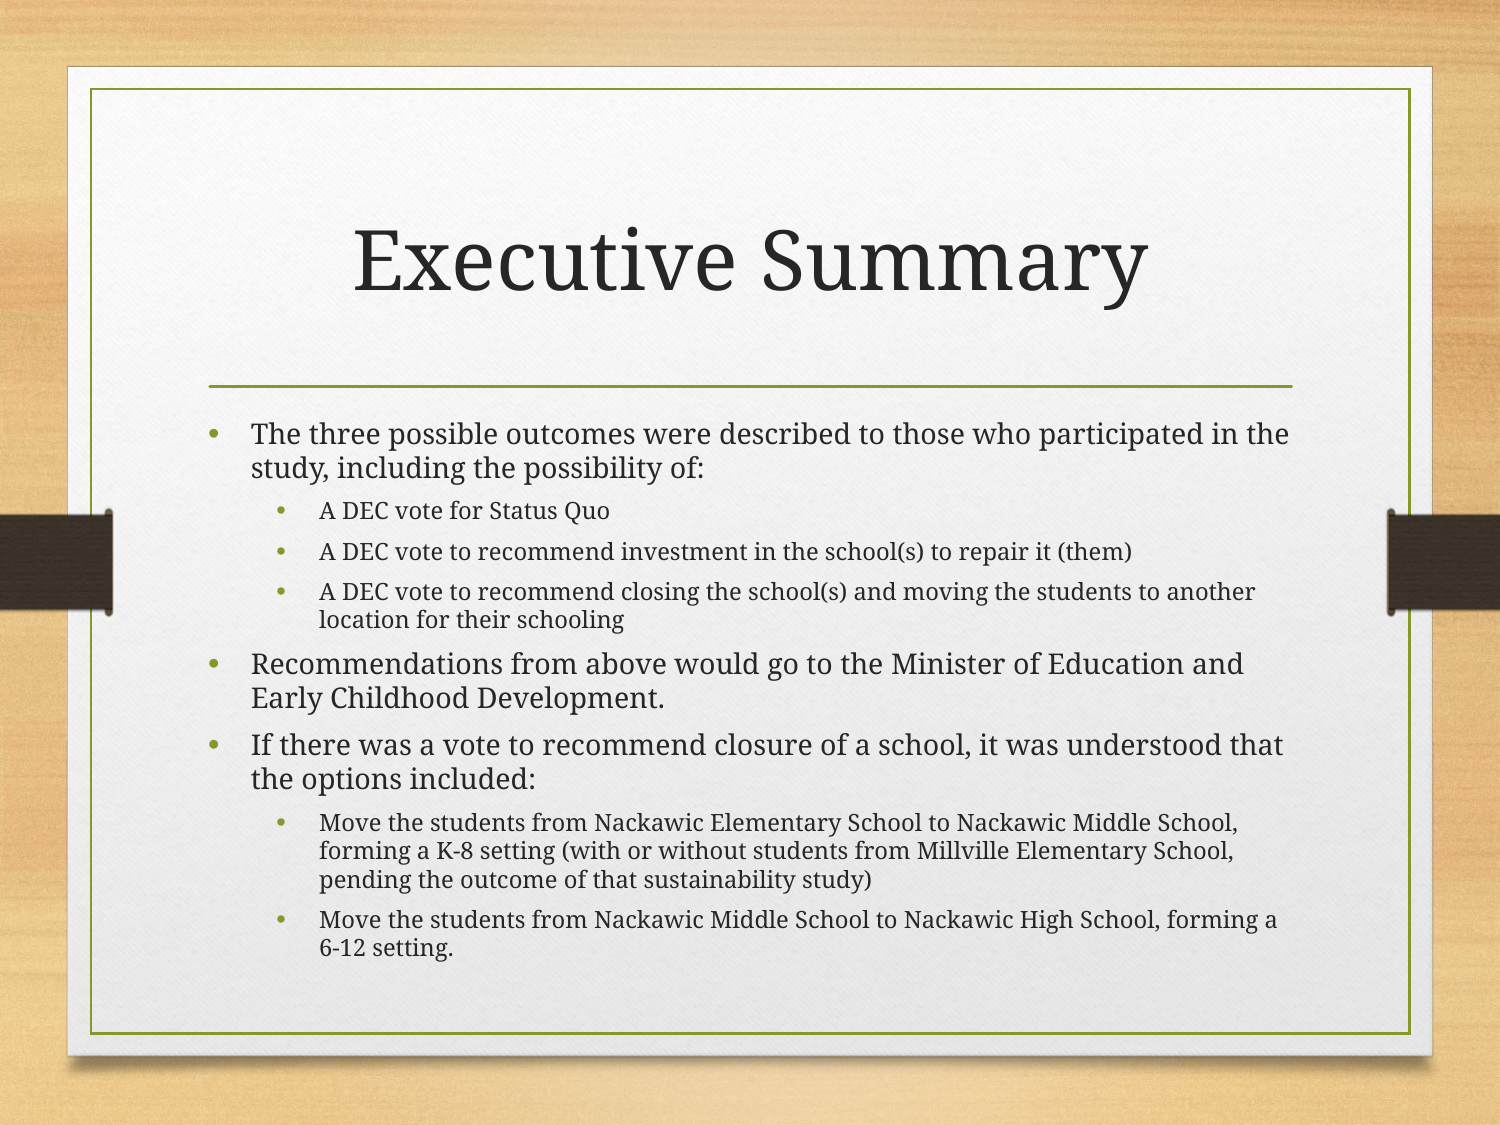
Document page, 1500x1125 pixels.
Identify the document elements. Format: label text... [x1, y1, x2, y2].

title Executive Summary [193, 150, 1309, 365]
picture [0, 0, 1500, 1125]
list The three possible outcomes were described to those who participated in the study, including the possibility of: A DEC vote for Status Quo A DEC vote to recommend investment in the school(s) to repair it (them) A DEC vote to recommend closing the school(s) and moving the students to another location for their schooling Recommendations from above would go to the Minister of Education and Early Childhood Development. If there was a vote to recommend closure of a school, it was understood that the options included: Move the students from Nackawic Elementary School to Nackawic Middle School, forming a K-8 setting (with or without students from Millville Elementary School, pending the outcome of that sustainability study) Move the students from Nackawic Middle School to Nackawic High School, forming a 6-12 setting. [193, 408, 1309, 974]
